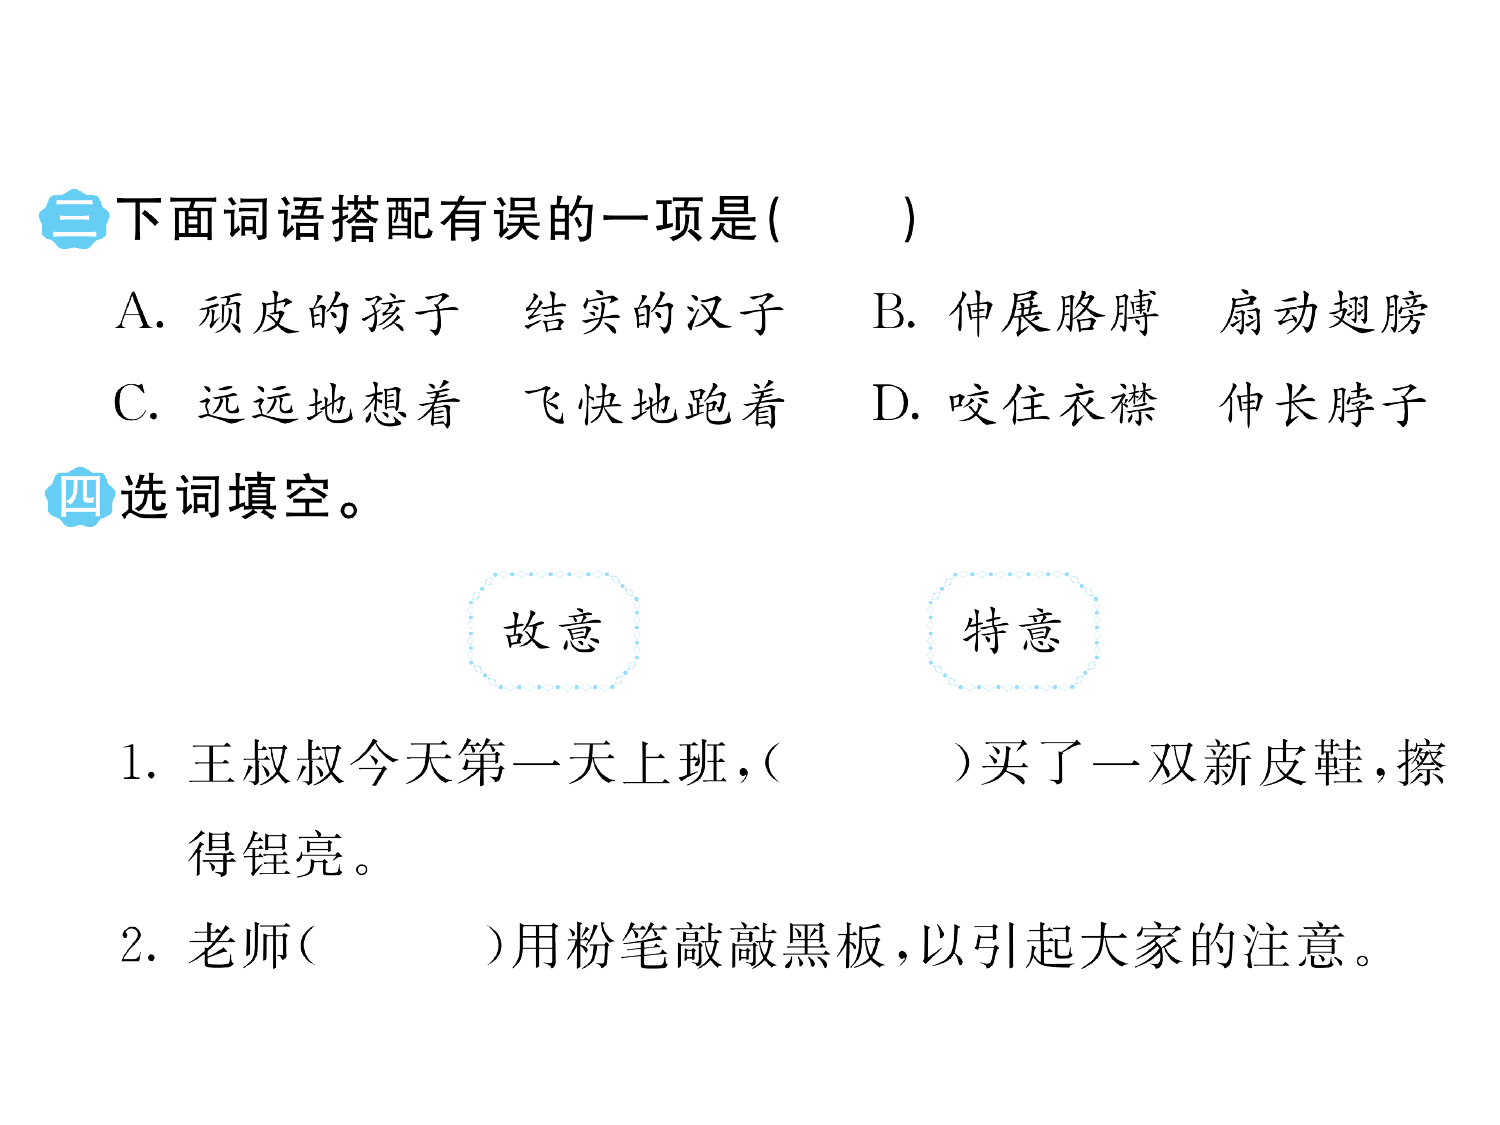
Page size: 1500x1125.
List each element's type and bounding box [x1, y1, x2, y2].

picture [35, 177, 1459, 989]
